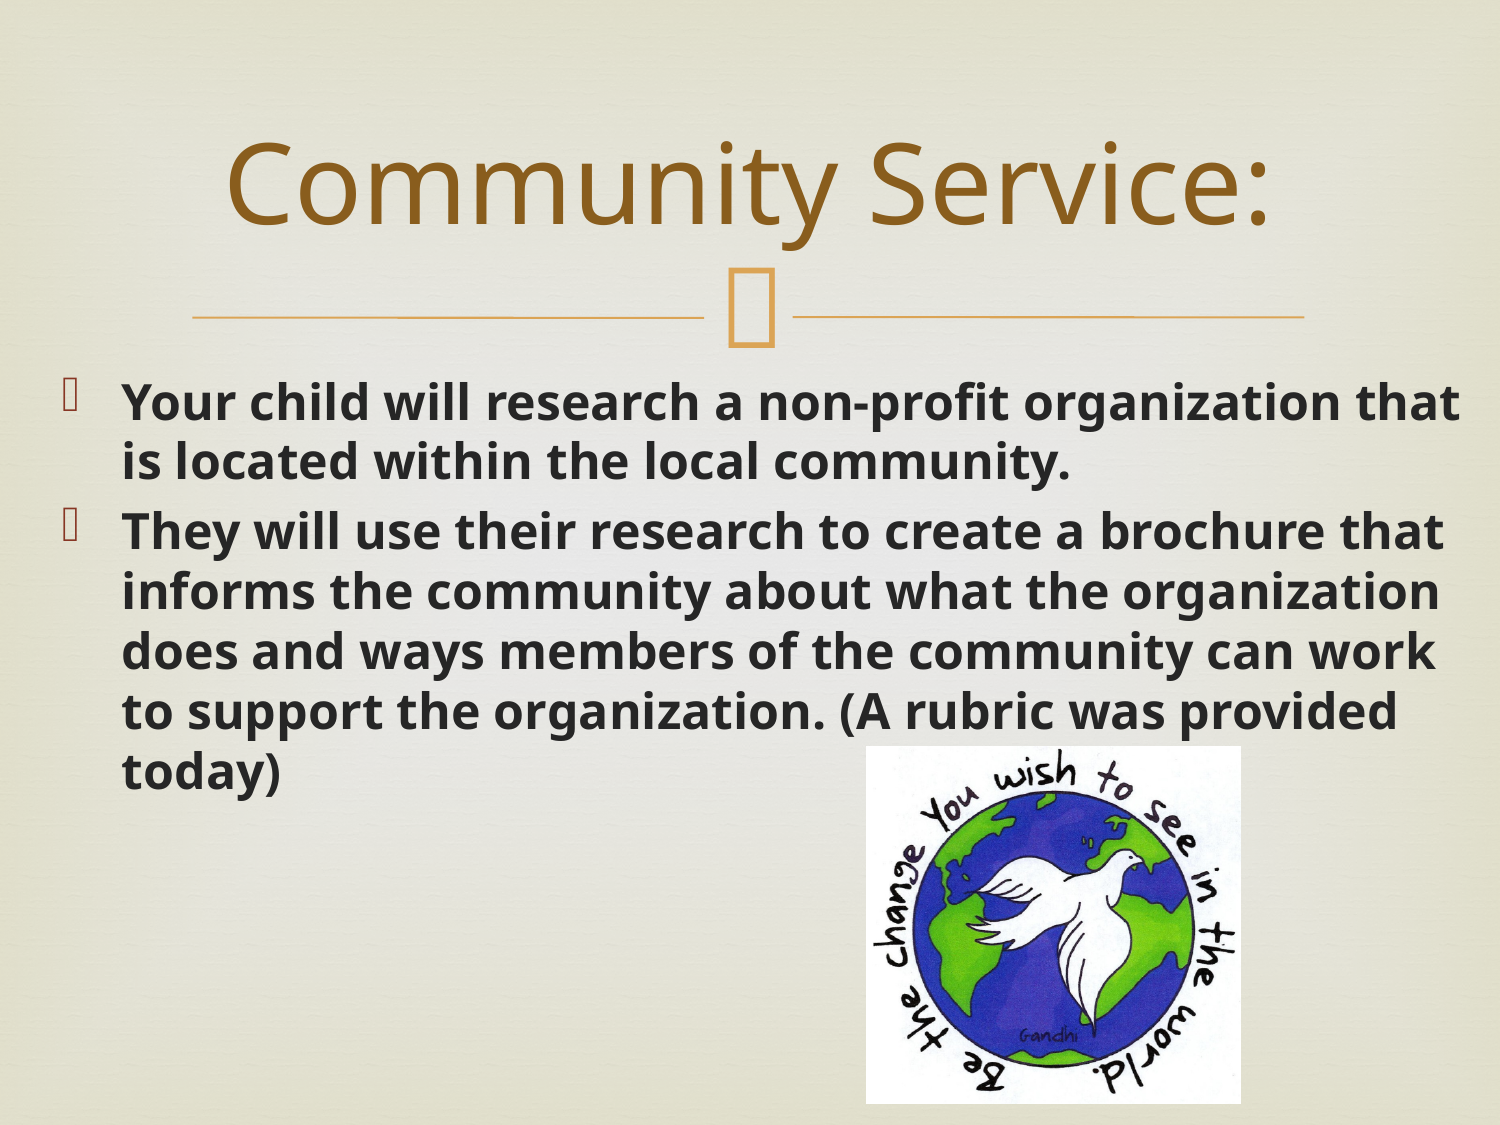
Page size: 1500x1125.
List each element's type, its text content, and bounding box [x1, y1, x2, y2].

list Your child will research a non-profit organization that is located within the local community. They will use their research to create a brochure that informs the community about what the organization does and ways members of the community can work to support the organization. (A rubric was provided today) [46, 362, 1497, 1125]
picture [866, 746, 1242, 1104]
title Community Service: [112, 93, 1386, 267]
